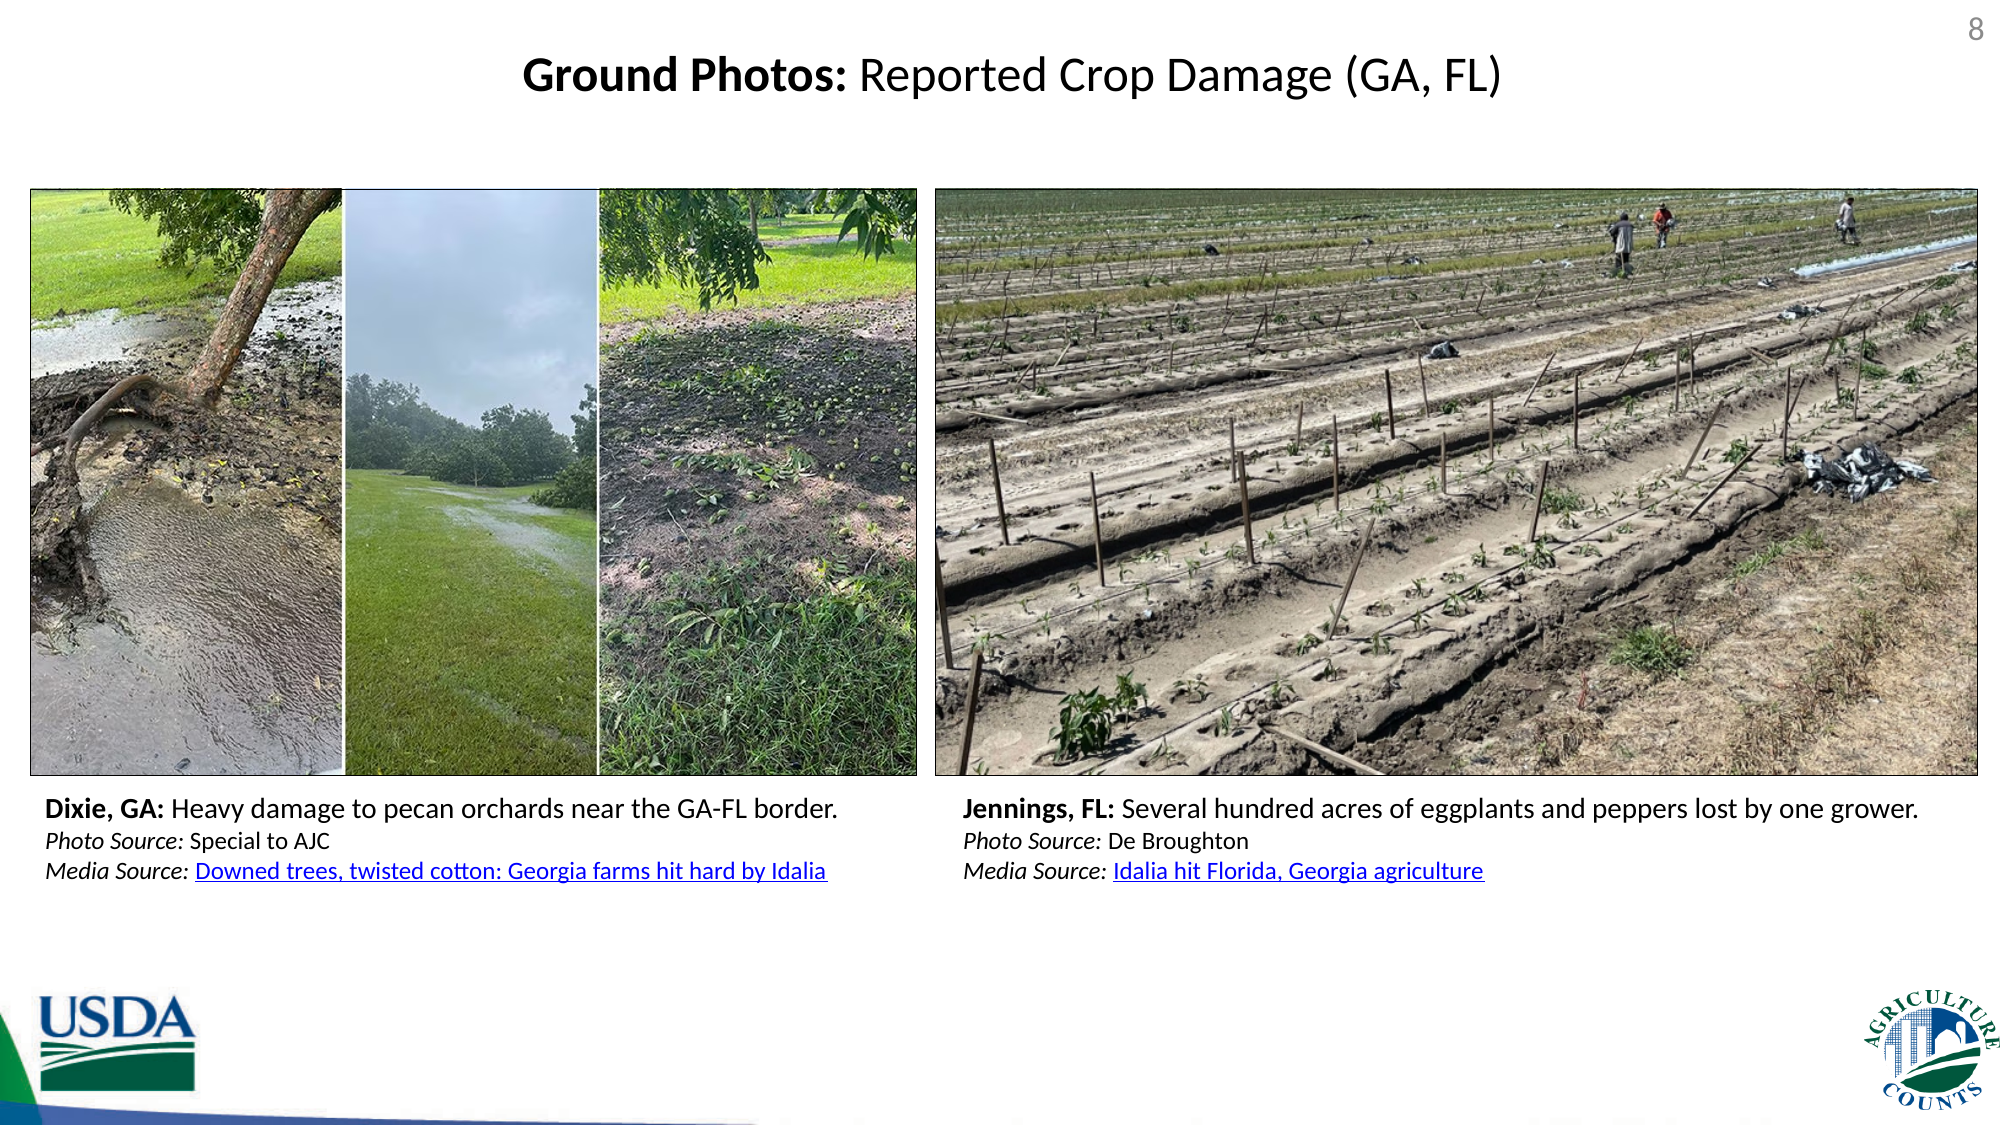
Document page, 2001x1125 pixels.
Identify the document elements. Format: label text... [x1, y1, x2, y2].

text_box Dixie, GA: Heavy damage to pecan orchards near the GA-FL border. Photo Source: Special to AJC Media Source: Downed trees, twisted cotton: Georgia farms hit hard by Idalia [30, 784, 917, 892]
picture [0, 1103, 10, 1108]
picture [0, 960, 1792, 1125]
picture [935, 188, 1979, 776]
picture [1864, 990, 2000, 1110]
picture [30, 188, 917, 776]
slide_number 8 [1919, 0, 2000, 69]
text_box Jennings, FL: Several hundred acres of eggplants and peppers lost by one grower. Photo Source: De Broughton Media Source: Idalia hit Florida, Georgia agriculture [948, 783, 1978, 892]
text_box Ground Photos: Reported Crop Damage (GA, FL) [266, 34, 1760, 110]
